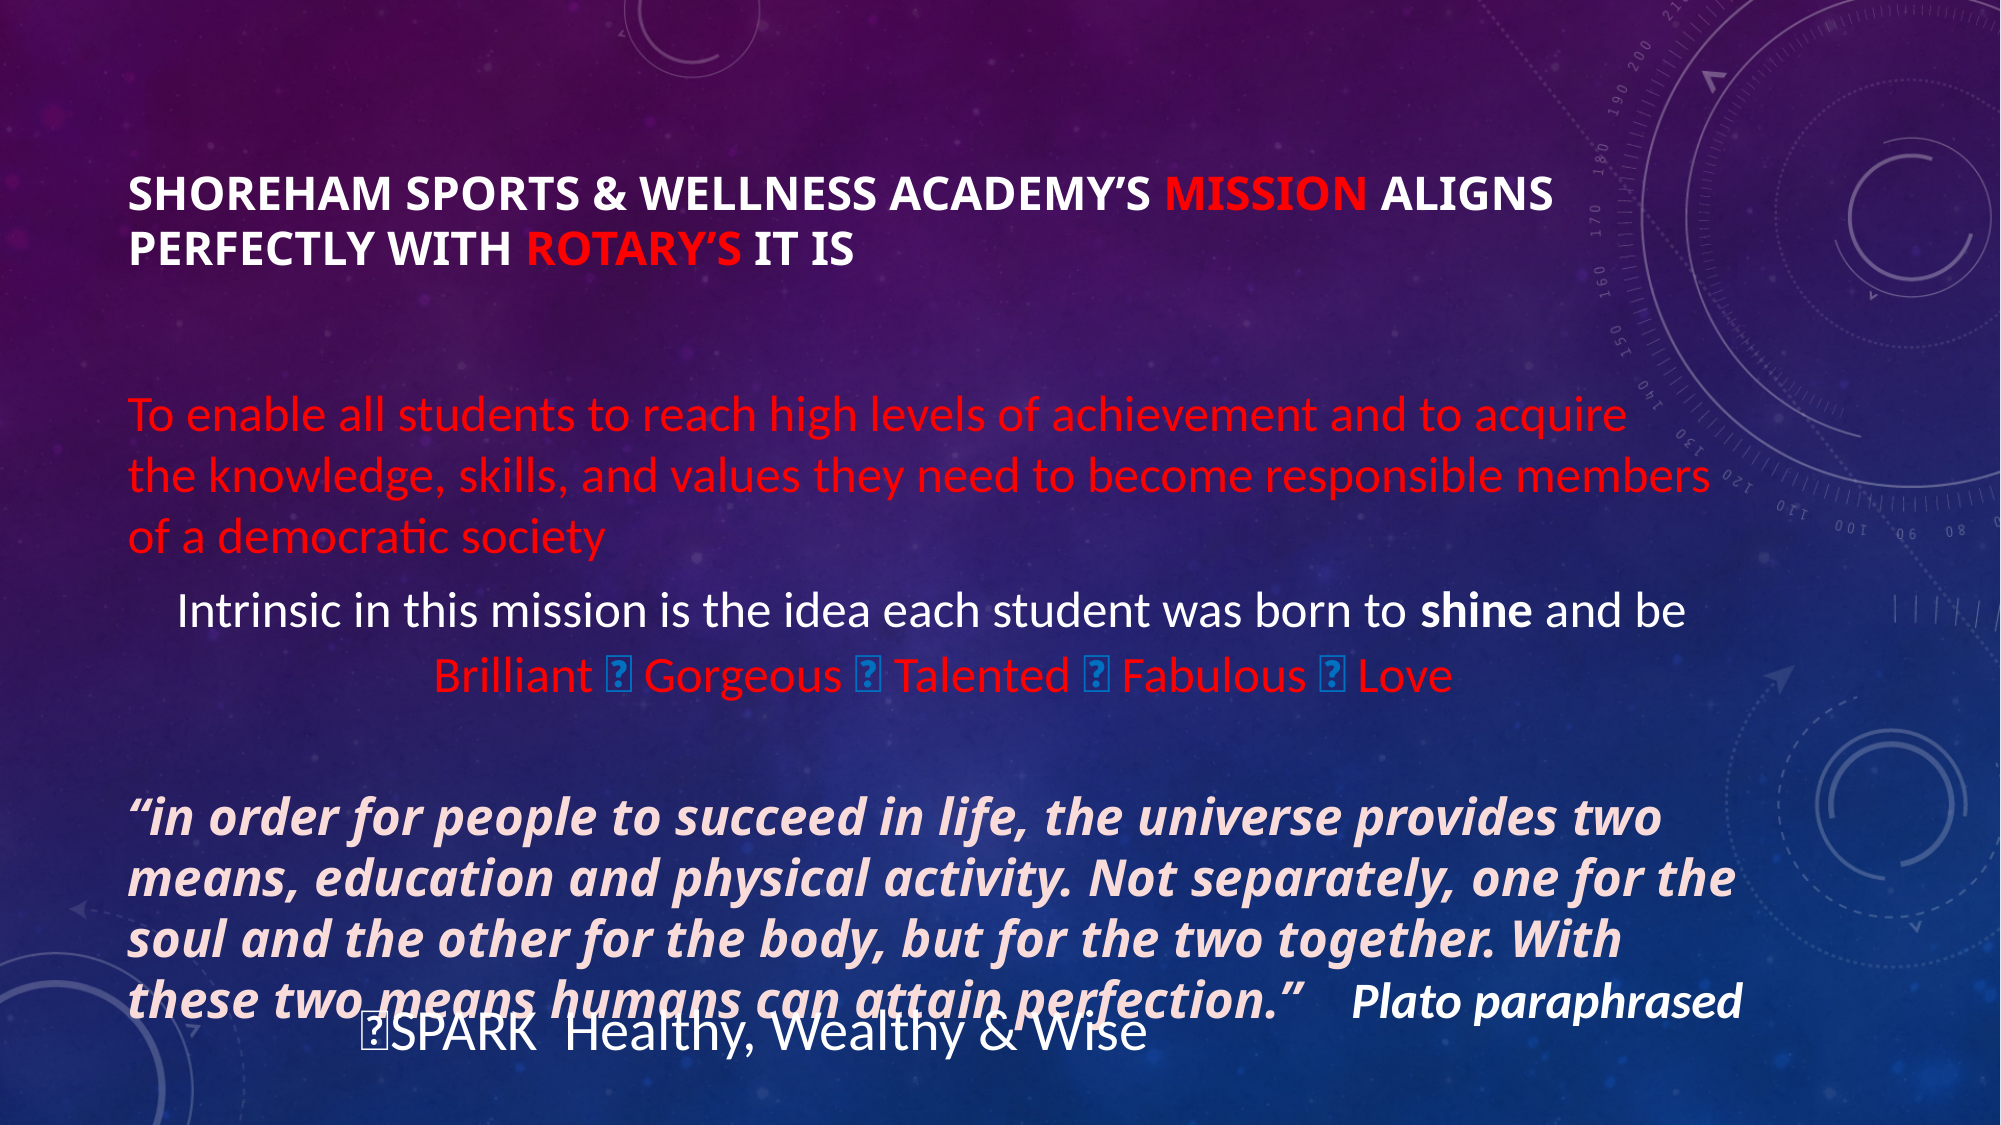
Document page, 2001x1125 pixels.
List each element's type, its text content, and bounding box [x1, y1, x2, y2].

list To enable all students to reach high levels of achievement and to acquire the knowledge, skills, and values they need to become responsible members of a democratic society Intrinsic in this mission is the idea each student was born to shine and be Brilliant 💥 Gorgeous 💥 Talented 💥 Fabulous 💥 Love “in order for people to succeed in life, the universe provides two means, education and physical activity. Not separately, one for the soul and the other for the body, but for the two together. With these two means humans can attain perfection.” Plato paraphrased [112, 314, 1775, 1092]
picture [0, 0, 2001, 1125]
footer 💥SPARK Healthy, Wealthy & Wise [112, 963, 1397, 1092]
title Shoreham Sports & Wellness Academy’s Mission aligns perfectly with Rotary’s it is [112, 99, 1775, 314]
